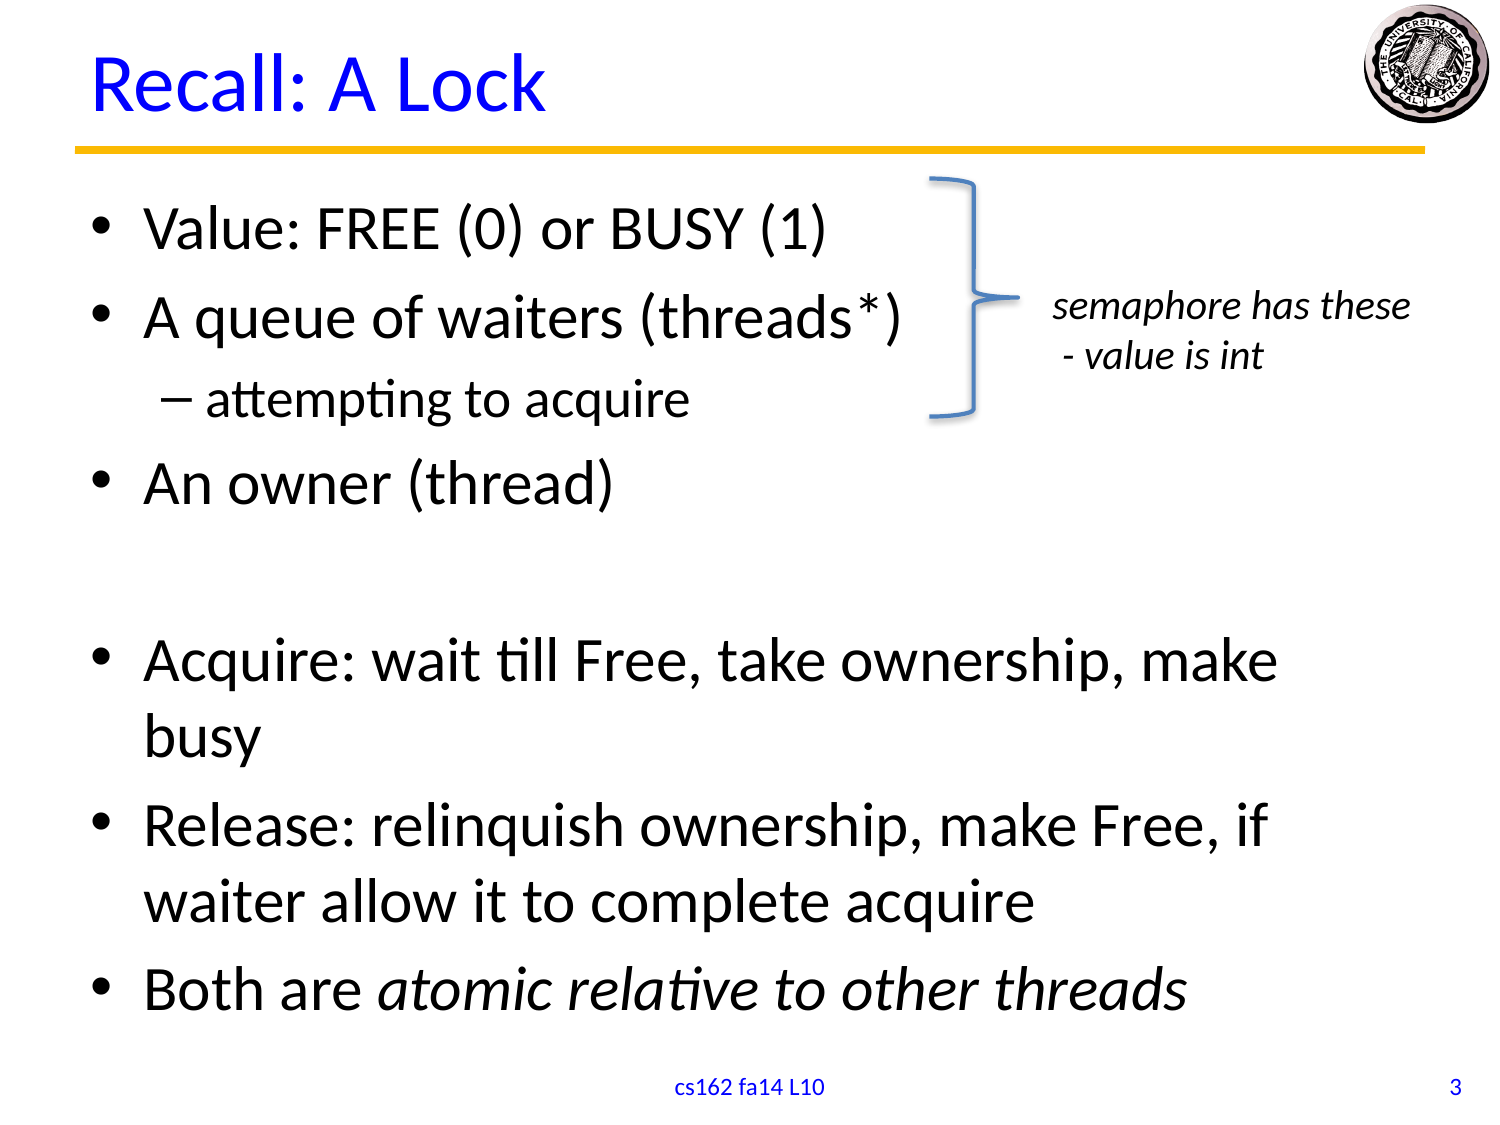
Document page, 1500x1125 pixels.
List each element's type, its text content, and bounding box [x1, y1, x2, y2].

slide_number 3 [1127, 1055, 1478, 1115]
picture [1350, 0, 1500, 127]
footer cs162 fa14 L10 [512, 1055, 988, 1115]
text_box [929, 176, 1021, 419]
text_box semaphore has these - value is int [1037, 270, 1427, 386]
list Value: FREE (0) or BUSY (1) A queue of waiters (threads*) attempting to acquire An owner (thread) Acquire: wait till Free, take ownership, make busy Release: relinquish ownership, make Free, if waiter allow it to complete acquire Both are atomic relative to other threads [75, 178, 1425, 1035]
title Recall: A Lock [75, 6, 1425, 150]
